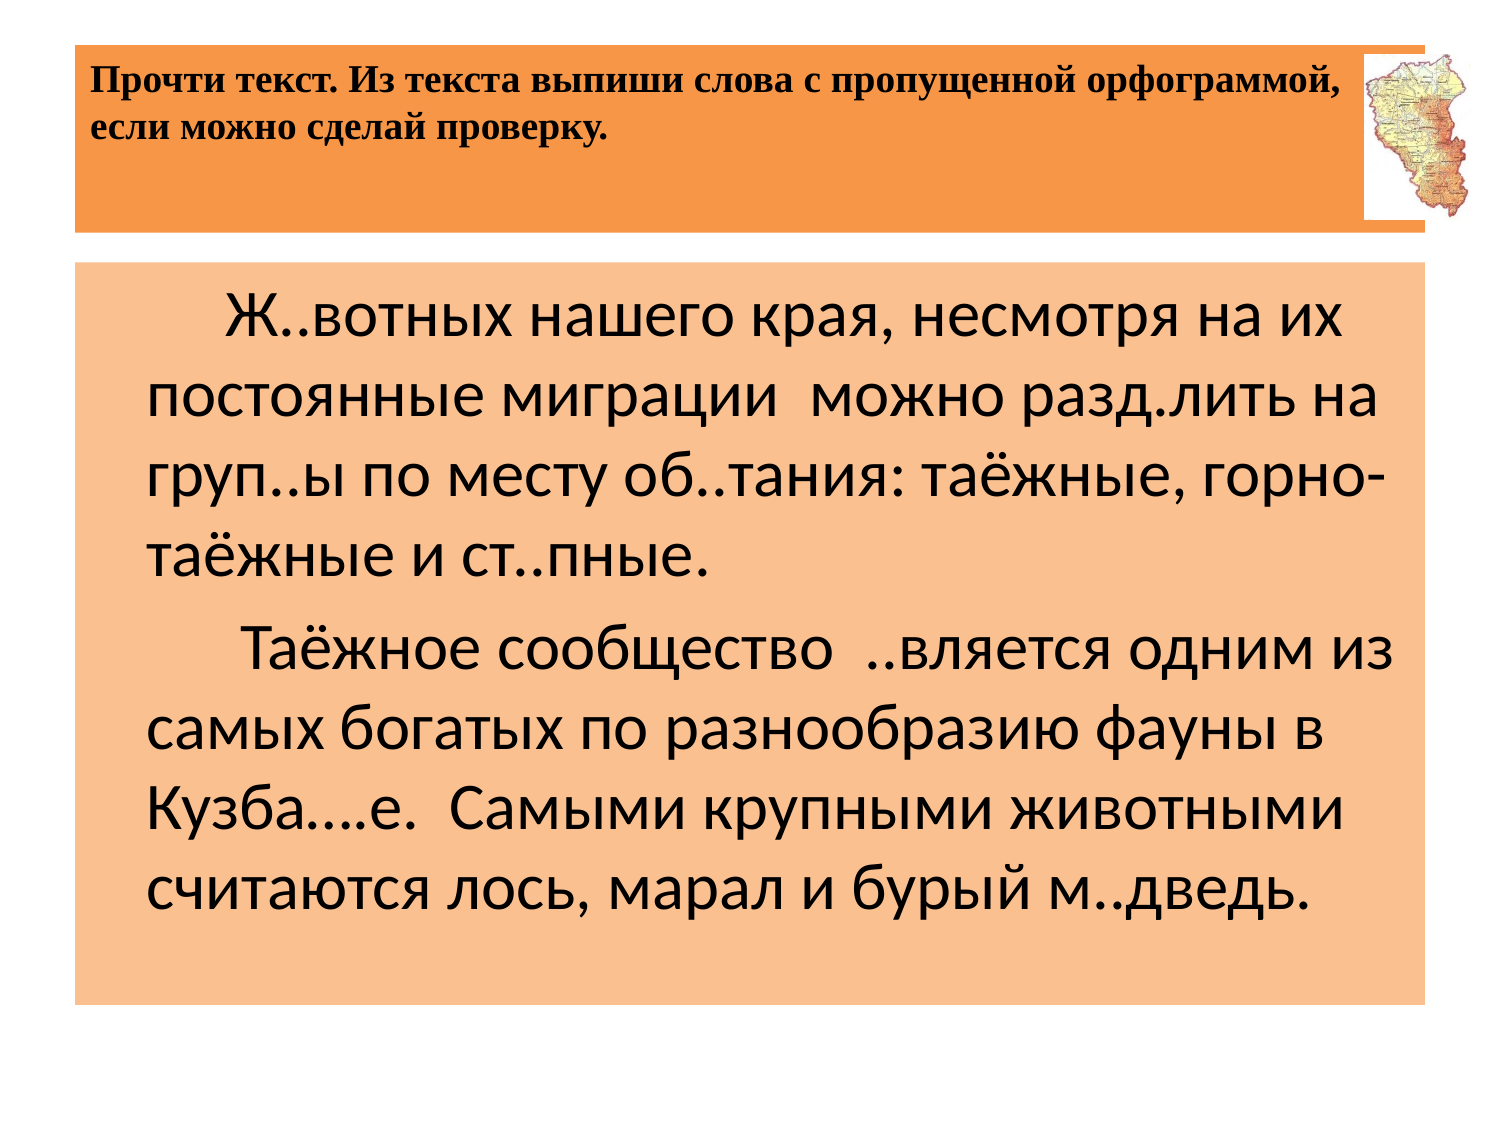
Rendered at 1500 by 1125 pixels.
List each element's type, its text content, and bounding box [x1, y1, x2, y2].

picture [1363, 54, 1471, 221]
title Прочти текст. Из текста выпиши слова с пропущенной орфограммой, если можно сделай проверку. [75, 45, 1425, 233]
list Ж..вотных нашего края, несмотря на их постоянные миграции можно разд.лить на груп..ы по месту об..тания: таёжные, горно-таёжные и ст..пные. Таёжное сообщество ..вляется одним из самых богатых по разнообразию фауны в Кузба….е. Самыми крупными животными считаются лось, марал и бурый м..дведь. [75, 262, 1425, 1005]
